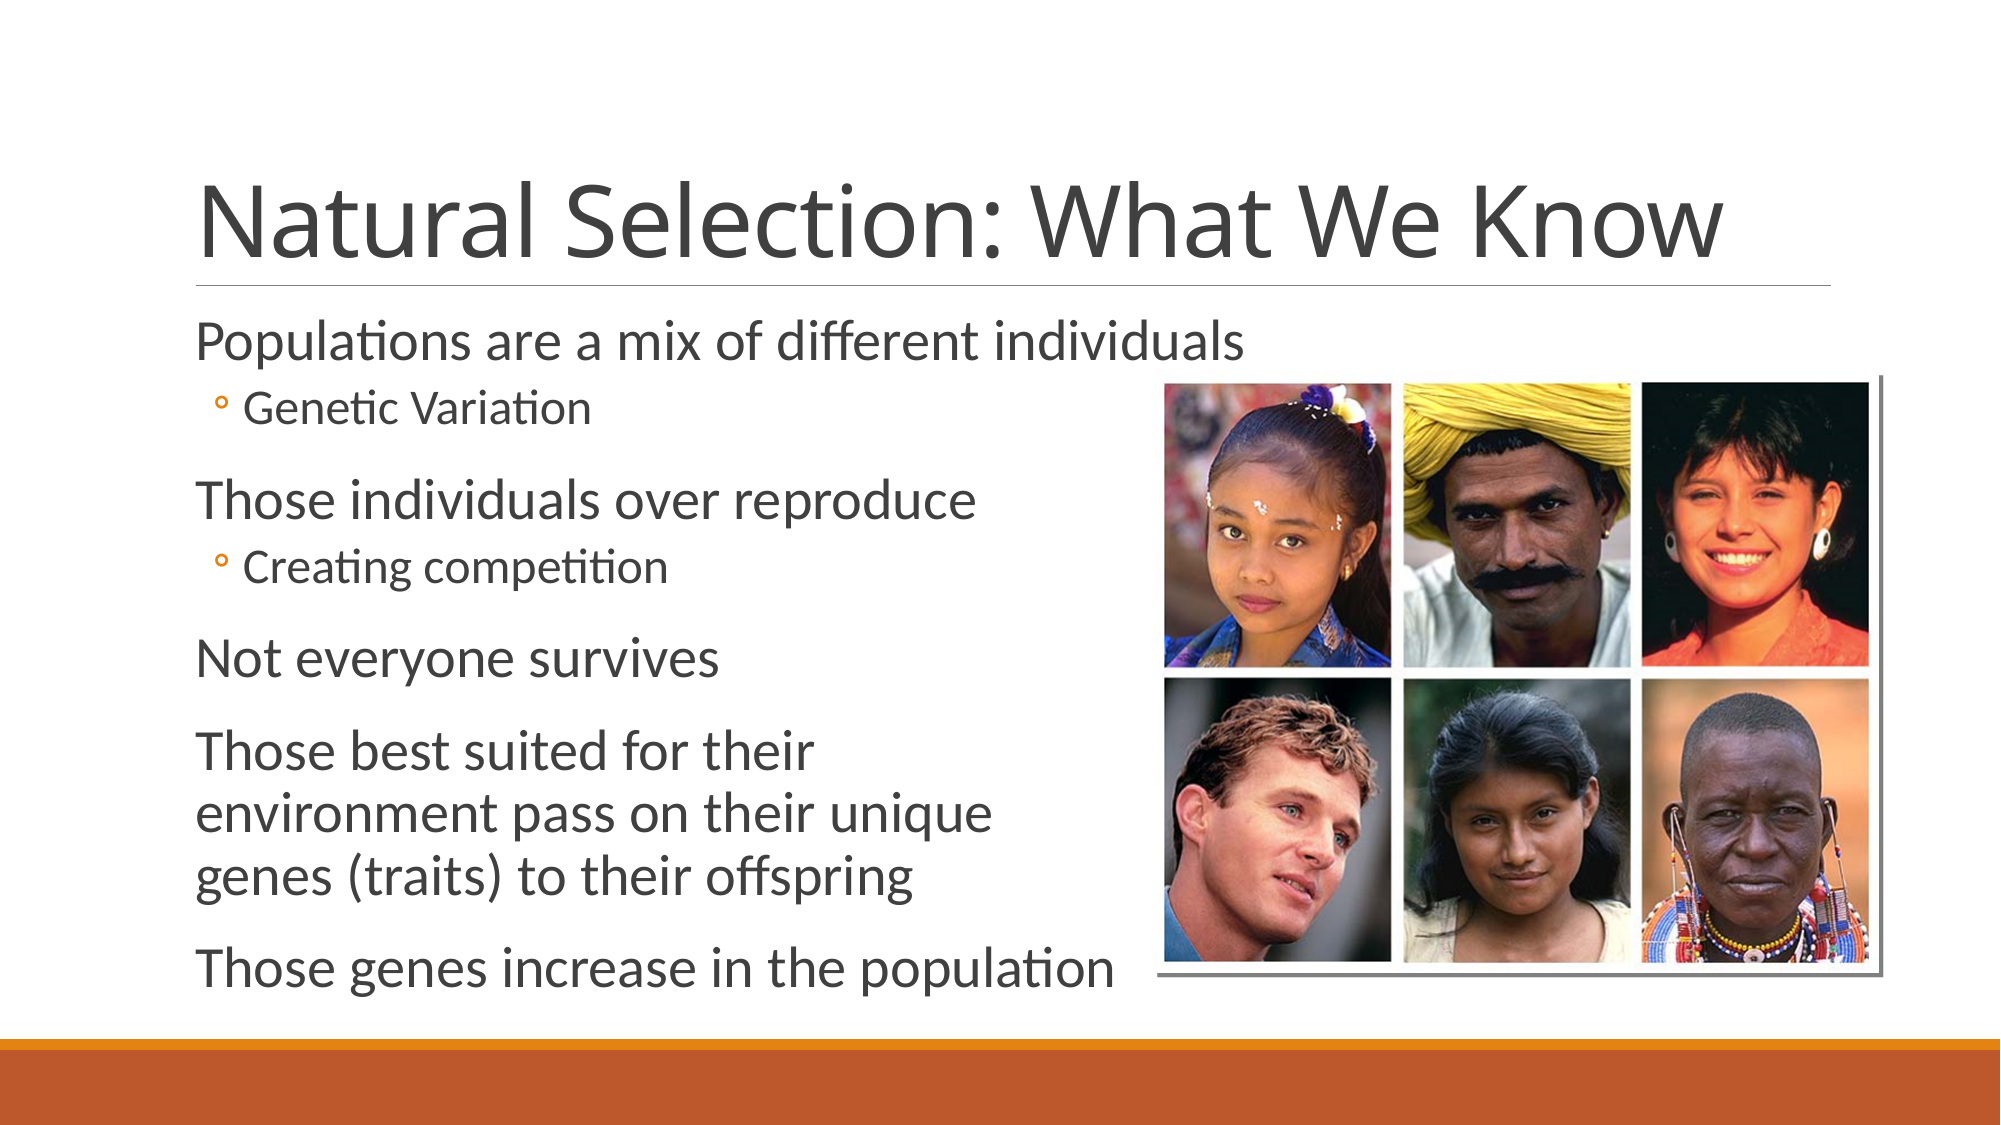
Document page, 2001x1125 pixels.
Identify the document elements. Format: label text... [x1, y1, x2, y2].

list Populations are a mix of different individuals Genetic Variation Those individuals over reproduce Creating competition Not everyone survives Those best suited for their environment pass on their unique genes (traits) to their offspring Those genes increase in the population [180, 302, 1830, 963]
picture [1153, 371, 1885, 979]
title Natural Selection: What We Know [180, 47, 1830, 285]
